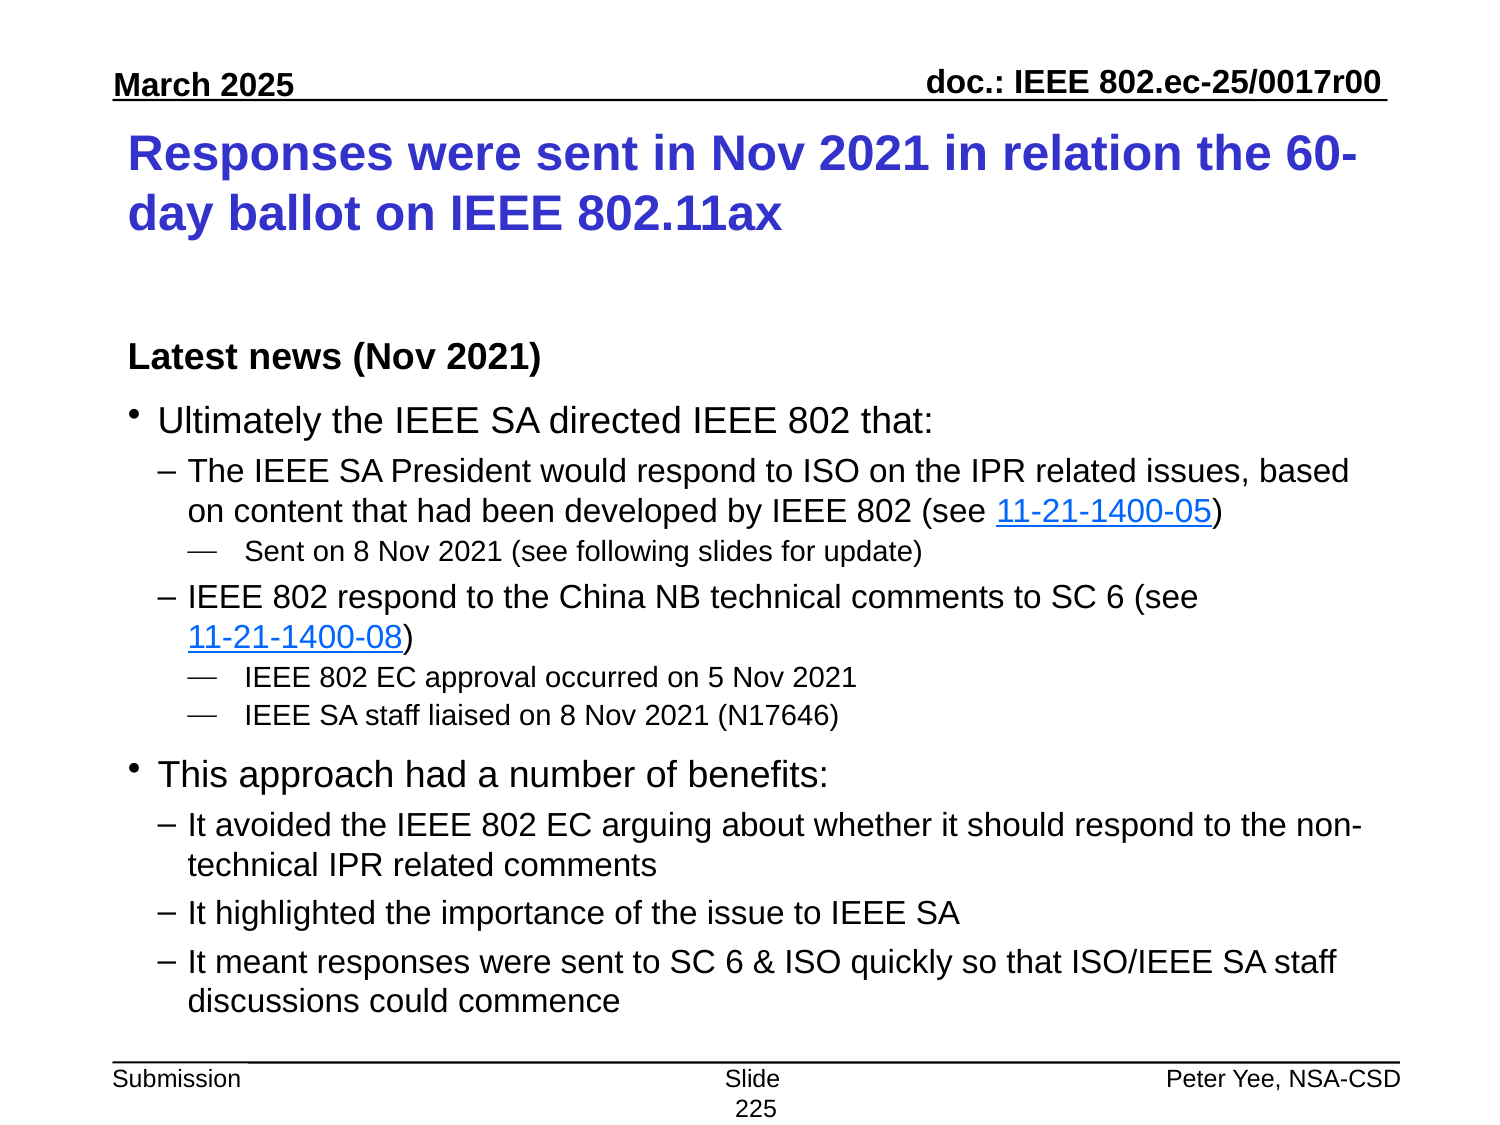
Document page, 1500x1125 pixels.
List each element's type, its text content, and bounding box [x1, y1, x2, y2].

footer Peter Yee, NSA-CSD [1164, 1061, 1402, 1093]
list Latest news (Nov 2021) Ultimately the IEEE SA directed IEEE 802 that: The IEEE SA President would respond to ISO on the IPR related issues, based on content that had been developed by IEEE 802 (see 11-21-1400-05) Sent on 8 Nov 2021 (see following slides for update) IEEE 802 respond to the China NB technical comments to SC 6 (see 11-21-1400-08) IEEE 802 EC approval occurred on 5 Nov 2021 IEEE SA staff liaised on 8 Nov 2021 (N17646) This approach had a number of benefits: It avoided the IEEE 802 EC arguing about whether it should respond to the non-technical IPR related comments It highlighted the importance of the issue to IEEE SA It meant responses were sent to SC 6 & ISO quickly so that ISO/IEEE SA staff discussions could commence [112, 324, 1388, 1000]
title Responses were sent in Nov 2021 in relation the 60-day ballot on IEEE 802.11ax [112, 112, 1388, 288]
slide_number Slide 225 [709, 1061, 803, 1093]
